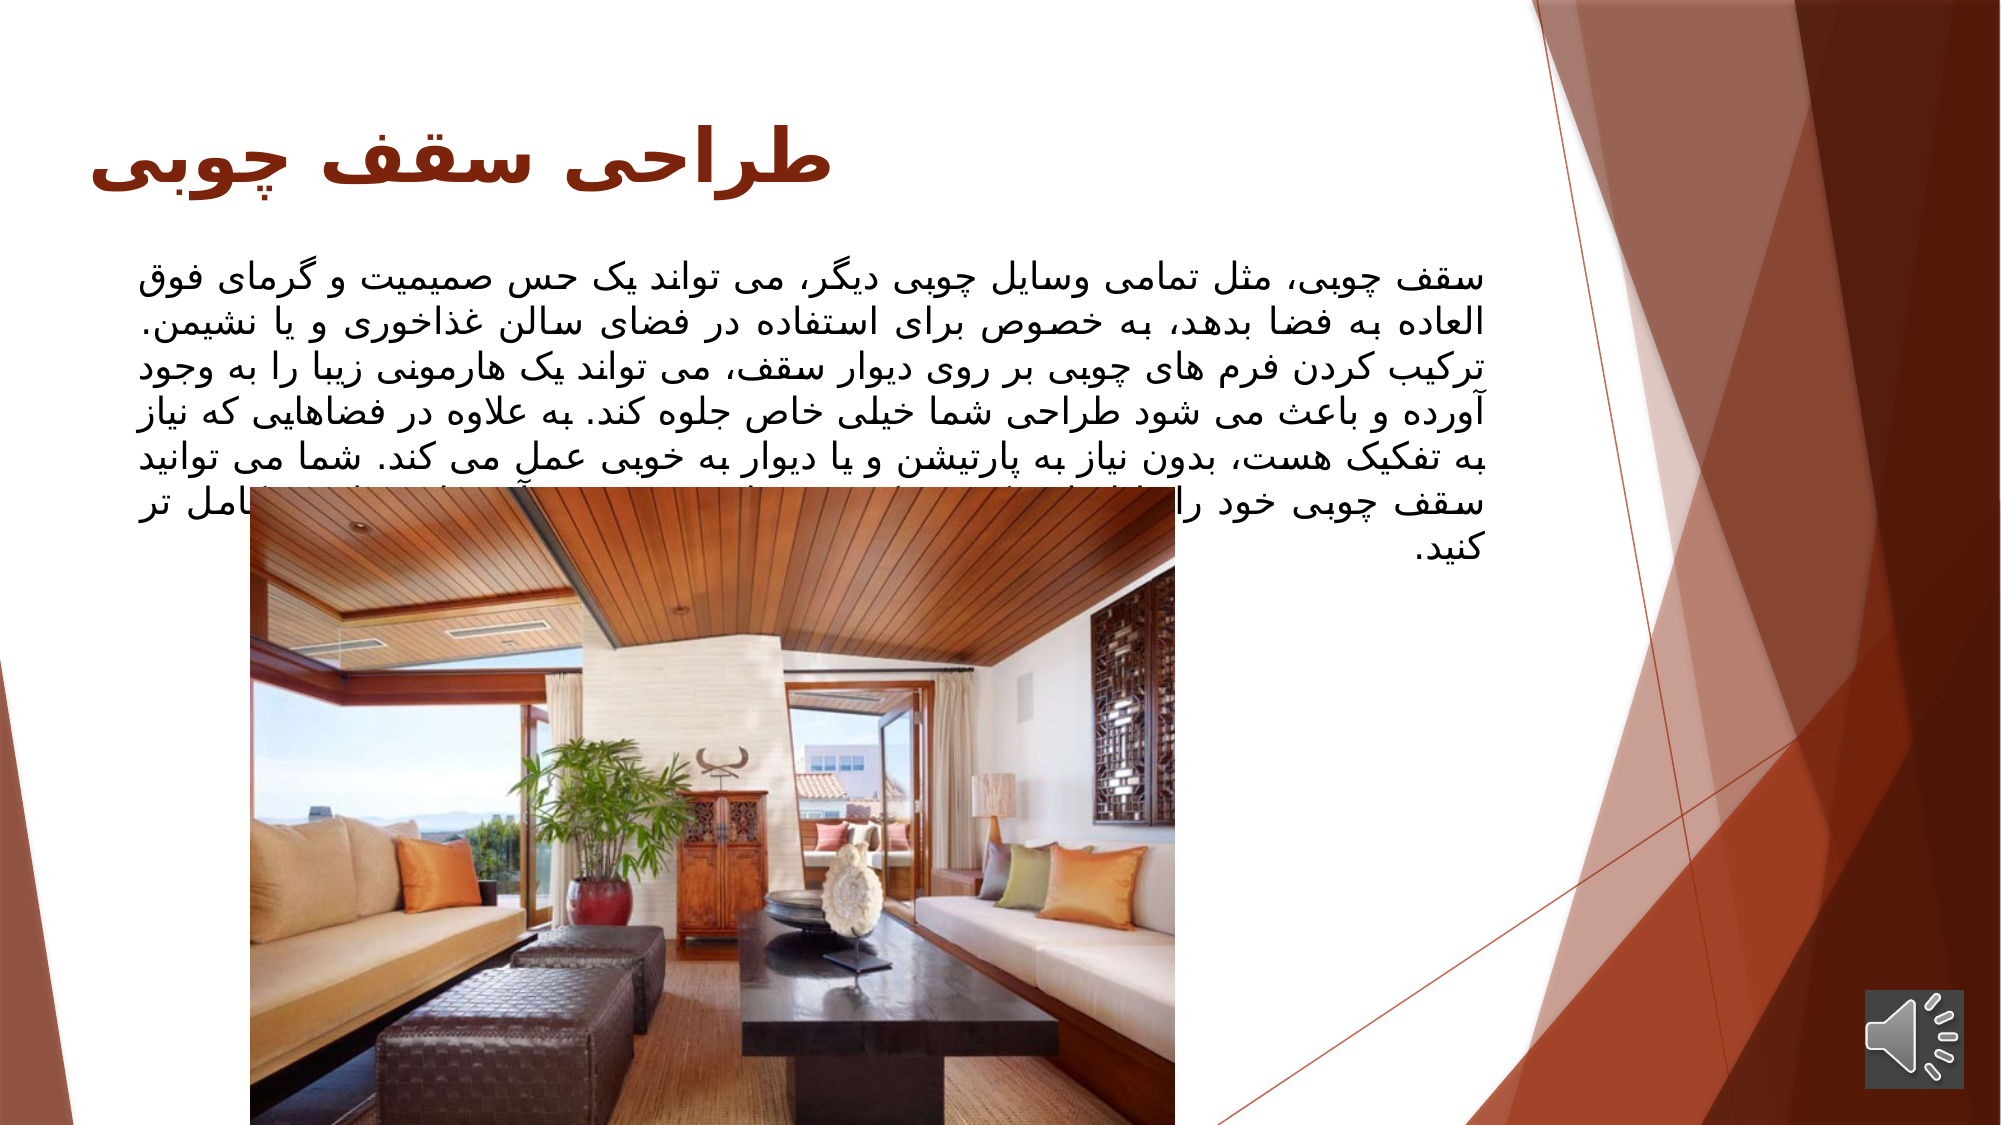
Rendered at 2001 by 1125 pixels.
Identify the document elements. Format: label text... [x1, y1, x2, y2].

picture [1864, 989, 1966, 1091]
picture [249, 486, 1175, 1125]
text_box سقف چوبی، مثل تمامی وسایل چوبی دیگر، می تواند یک حس صمیمیت و گرمای فوق العاده به فضا بدهد، به خصوص برای استفاده در فضای سالن غذاخوری و یا نشیمن. ترکیب کردن فرم های چوبی بر روی دیوار سقف، می تواند یک هارمونی زیبا را به وجود آورده و باعث می شود طراحی شما خیلی خاص جلوه کند. به علاوه در فضاهایی که نیاز به تفکیک هست، بدون نیاز به پارتیشن و یا دیوار به خوبی عمل می کند. شما می توانید سقف چوبی خود را با اضافه کردن یک نورپردازی صحیح، و آویزهای مناسب کامل تر کنید. [122, 244, 1500, 575]
title طراحی سقف چوبی [73, 99, 1484, 317]
